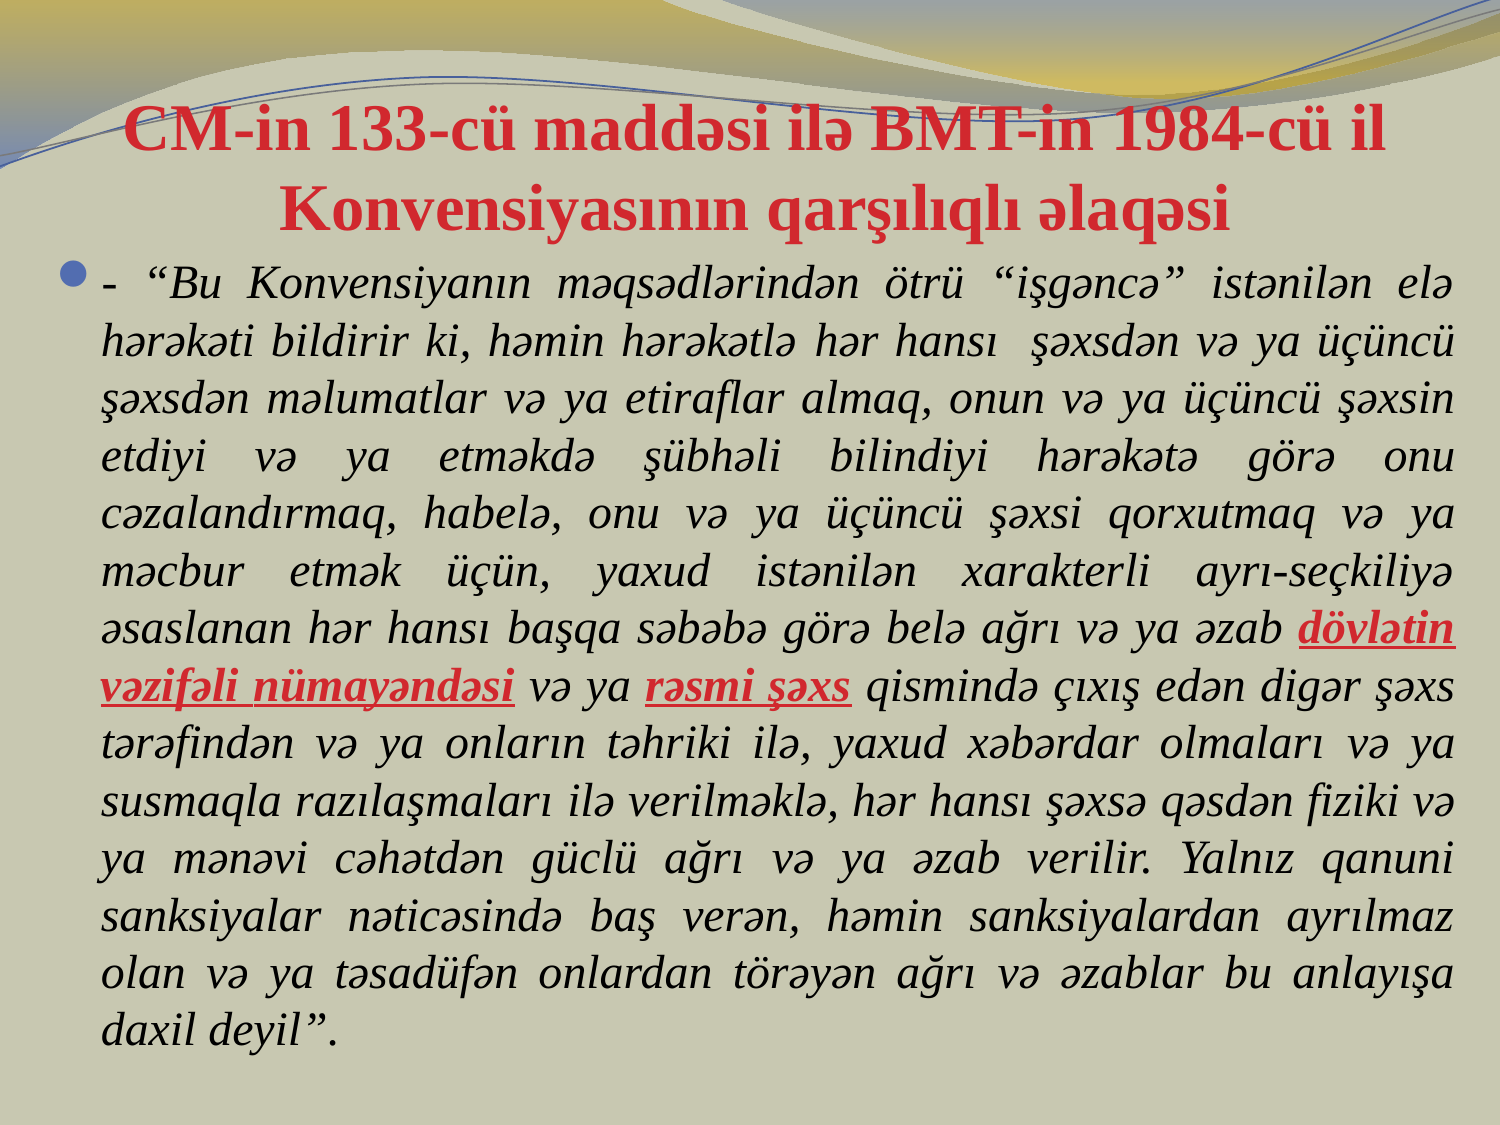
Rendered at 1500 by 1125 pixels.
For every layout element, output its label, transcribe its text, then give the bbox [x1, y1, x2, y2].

title CM-in 133-cü maddəsi ilə BMT-in 1984-cü il Konvensiyasının qarşılıqlı əlaqəsi [40, 101, 1471, 243]
list - “Bu Konvensiyanın məqsədlərindən ötrü “işgəncə” istənilən elə hərəkəti bildirir ki, həmin hərəkətlə hər hansı şəxsdən və ya üçüncü şəxsdən məlumatlar və ya etiraflar almaq, onun və ya üçüncü şəxsin etdiyi və ya etməkdə şübhəli bilindiyi hərəkətə görə onu cəzalandırmaq, habelə, onu və ya üçüncü şəxsi qorxutmaq və ya məcbur etmək üçün, yaxud istənilən xarakterli ayrı-seçkiliyə əsaslanan hər hansı başqa səbəbə görə belə ağrı və ya əzab dövlətin vəzifəli nümayəndəsi və ya rəsmi şəxs qismində çıxış edən digər şəxs tərəfindən və ya onların təhriki ilə, yaxud xəbərdar olmaları və ya susmaqla razılaşmaları ilə verilməklə, hər hansı şəxsə qəsdən fiziki və ya mənəvi cəhətdən güclü ağrı və ya əzab verilir. Yalnız qanuni sanksiyalar nəticəsində baş verən, həmin sanksiyalardan ayrılmaz olan və ya təsadüfən onlardan törəyən ağrı və əzablar bu anlayışa daxil deyil”. [40, 243, 1471, 1095]
